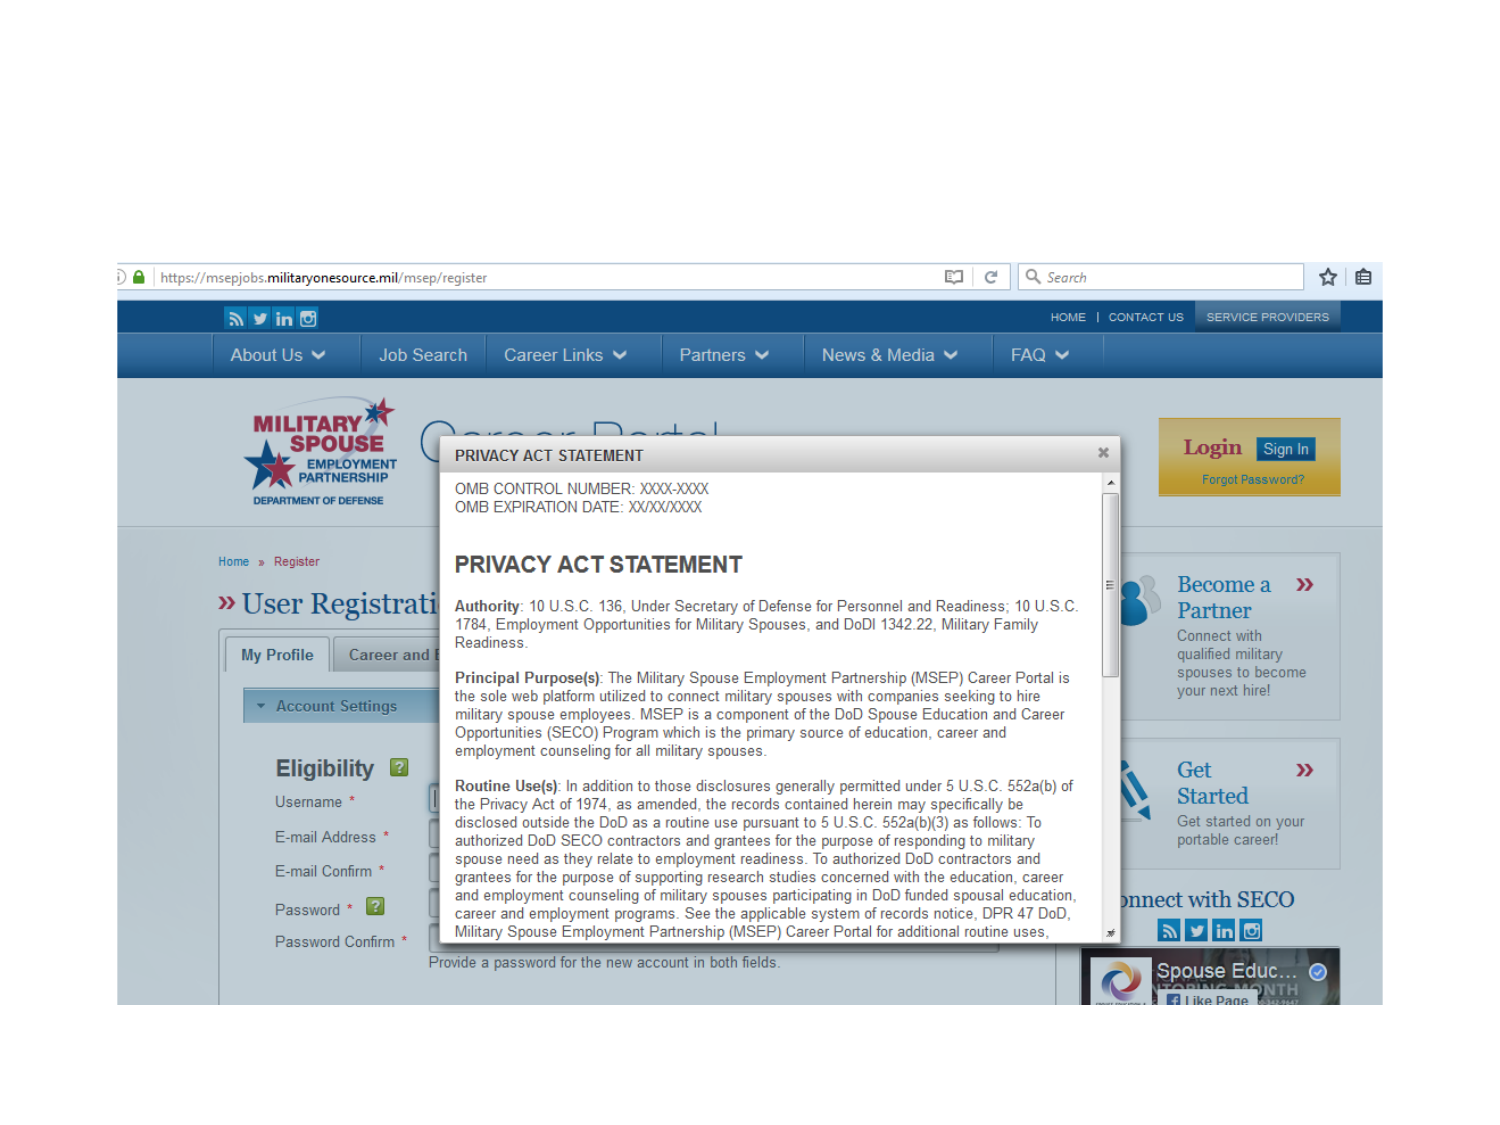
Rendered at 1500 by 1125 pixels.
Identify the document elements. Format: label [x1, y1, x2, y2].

list [117, 262, 1383, 1006]
